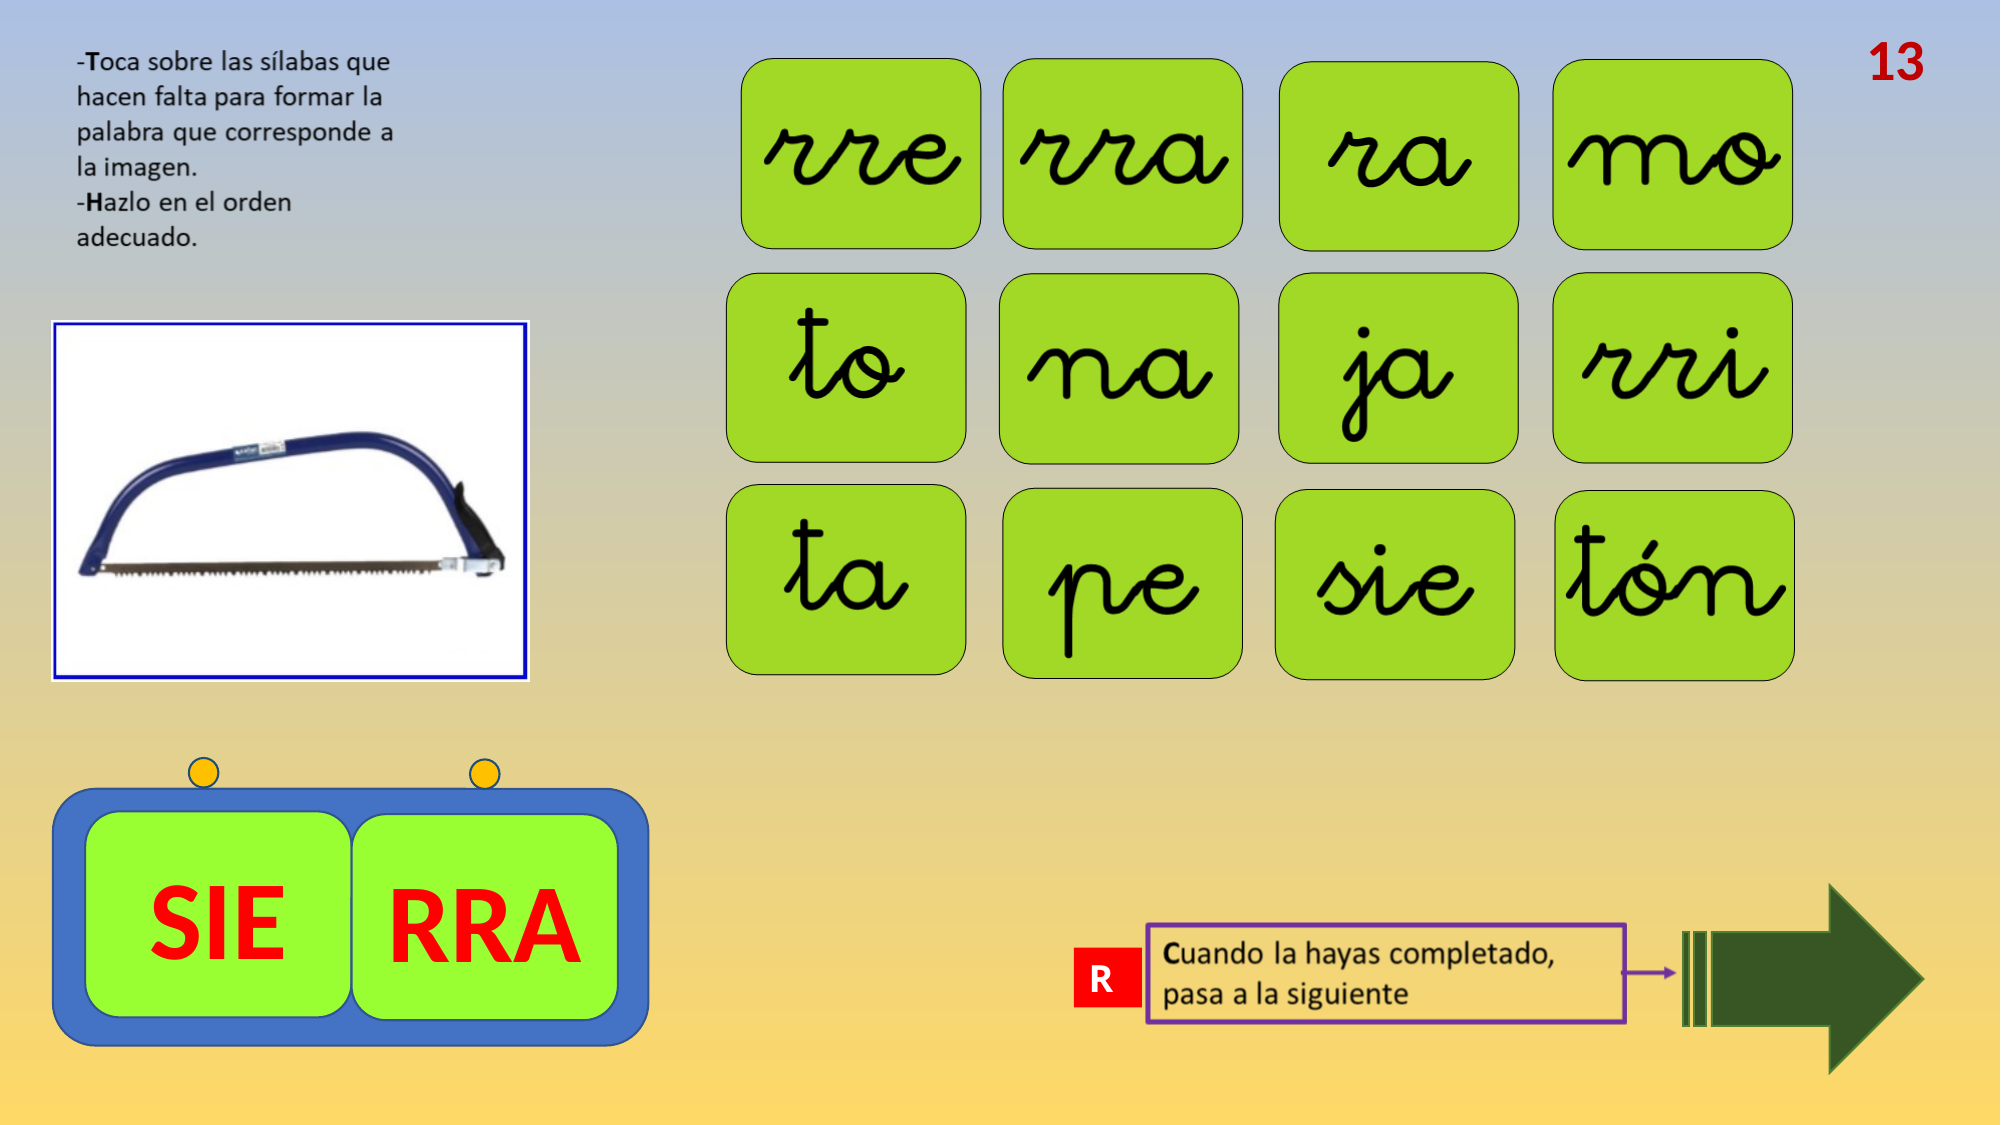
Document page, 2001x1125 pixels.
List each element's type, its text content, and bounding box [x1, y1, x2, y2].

text_box R [1073, 947, 1141, 1008]
picture [58, 34, 431, 272]
text_box [1710, 882, 1925, 1076]
picture [1002, 58, 1244, 250]
text_box RRA [350, 813, 619, 1022]
text_box [468, 758, 501, 790]
text_box [187, 756, 220, 789]
picture [51, 320, 530, 682]
text_box [51, 787, 650, 1047]
text_box [1693, 931, 1707, 1027]
picture [1278, 61, 1520, 253]
picture [1274, 488, 1516, 681]
picture [725, 483, 967, 676]
text_box SIE [84, 810, 352, 1019]
picture [1002, 487, 1244, 680]
picture [998, 273, 1240, 465]
picture [1554, 489, 1796, 682]
picture [725, 272, 967, 465]
text_box 13 [1851, 14, 1953, 100]
picture [1141, 921, 1691, 1035]
picture [1278, 272, 1520, 464]
picture [1552, 58, 1794, 251]
picture [740, 57, 982, 250]
picture [1552, 272, 1794, 464]
